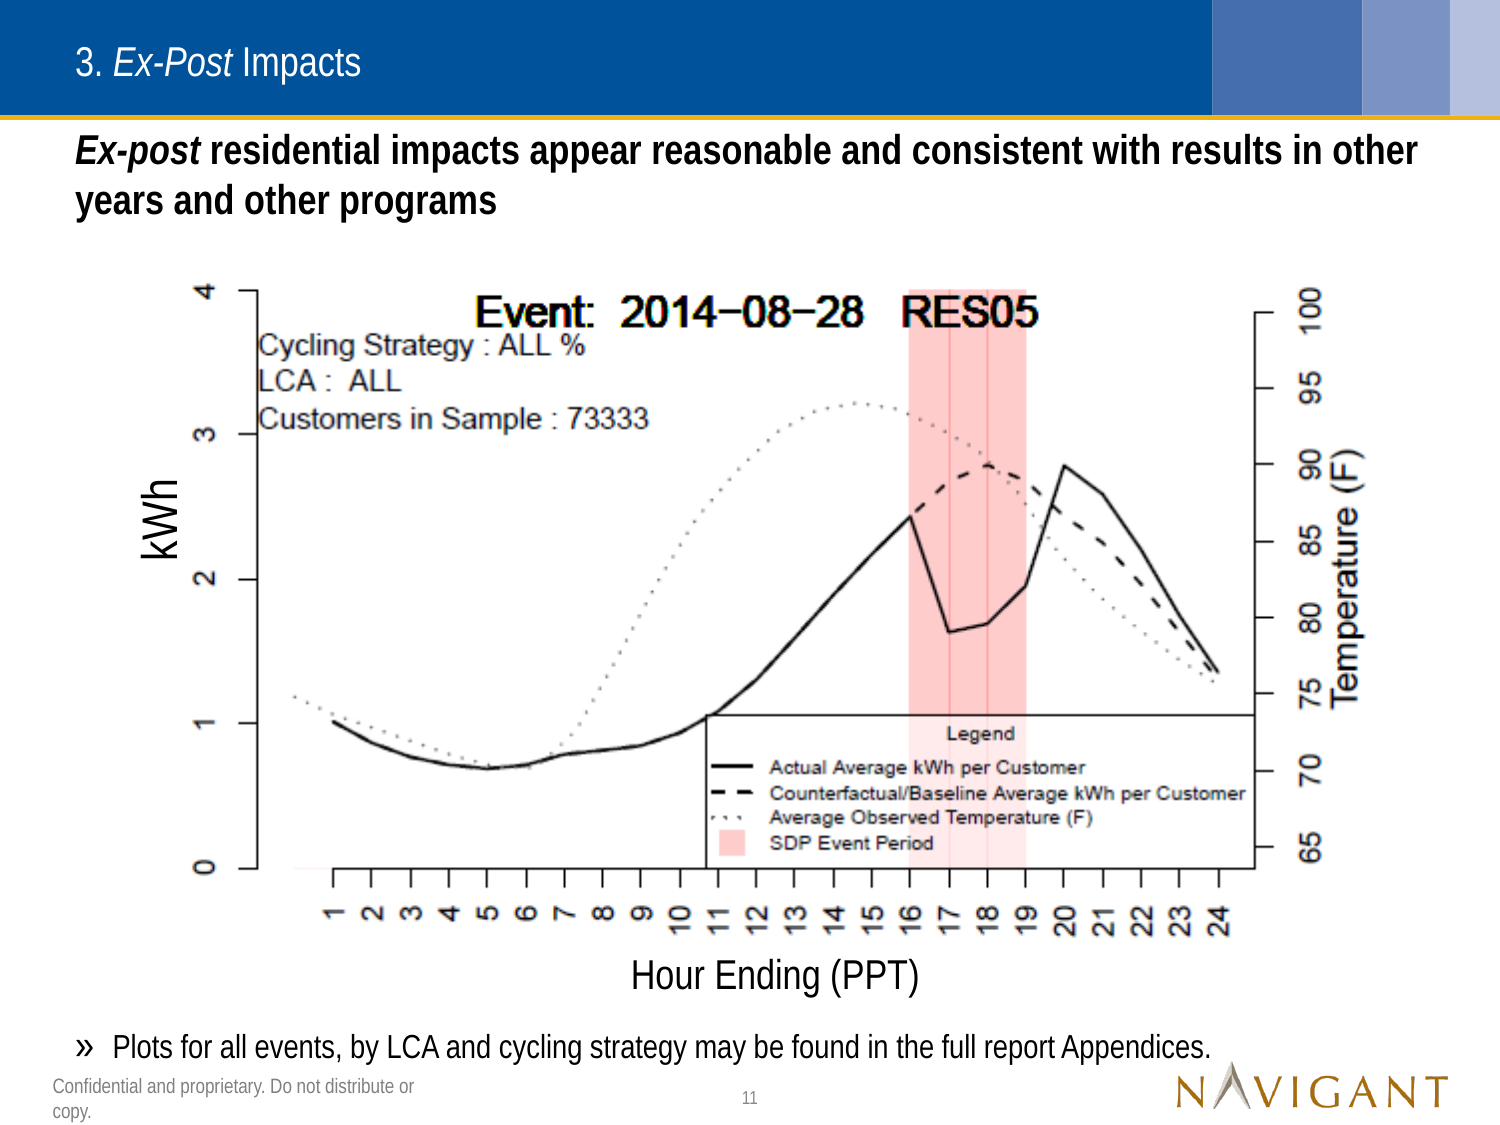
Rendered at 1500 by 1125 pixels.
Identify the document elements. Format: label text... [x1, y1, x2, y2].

list Plots for all events, by LCA and cycling strategy may be found in the full report Appendices. [75, 224, 1425, 1050]
list Ex-post residential impacts appear reasonable and consistent with results in other years and other programs [75, 120, 1425, 224]
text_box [126, 265, 1378, 948]
picture [1177, 1061, 1448, 1109]
text_box Hour Ending (PPT) [516, 956, 1035, 998]
title 3. Ex-Post Impacts [75, 0, 1425, 120]
footer Confidential and proprietary. Do not distribute or copy. [52, 1085, 425, 1109]
slide_number 11 [740, 1085, 760, 1109]
